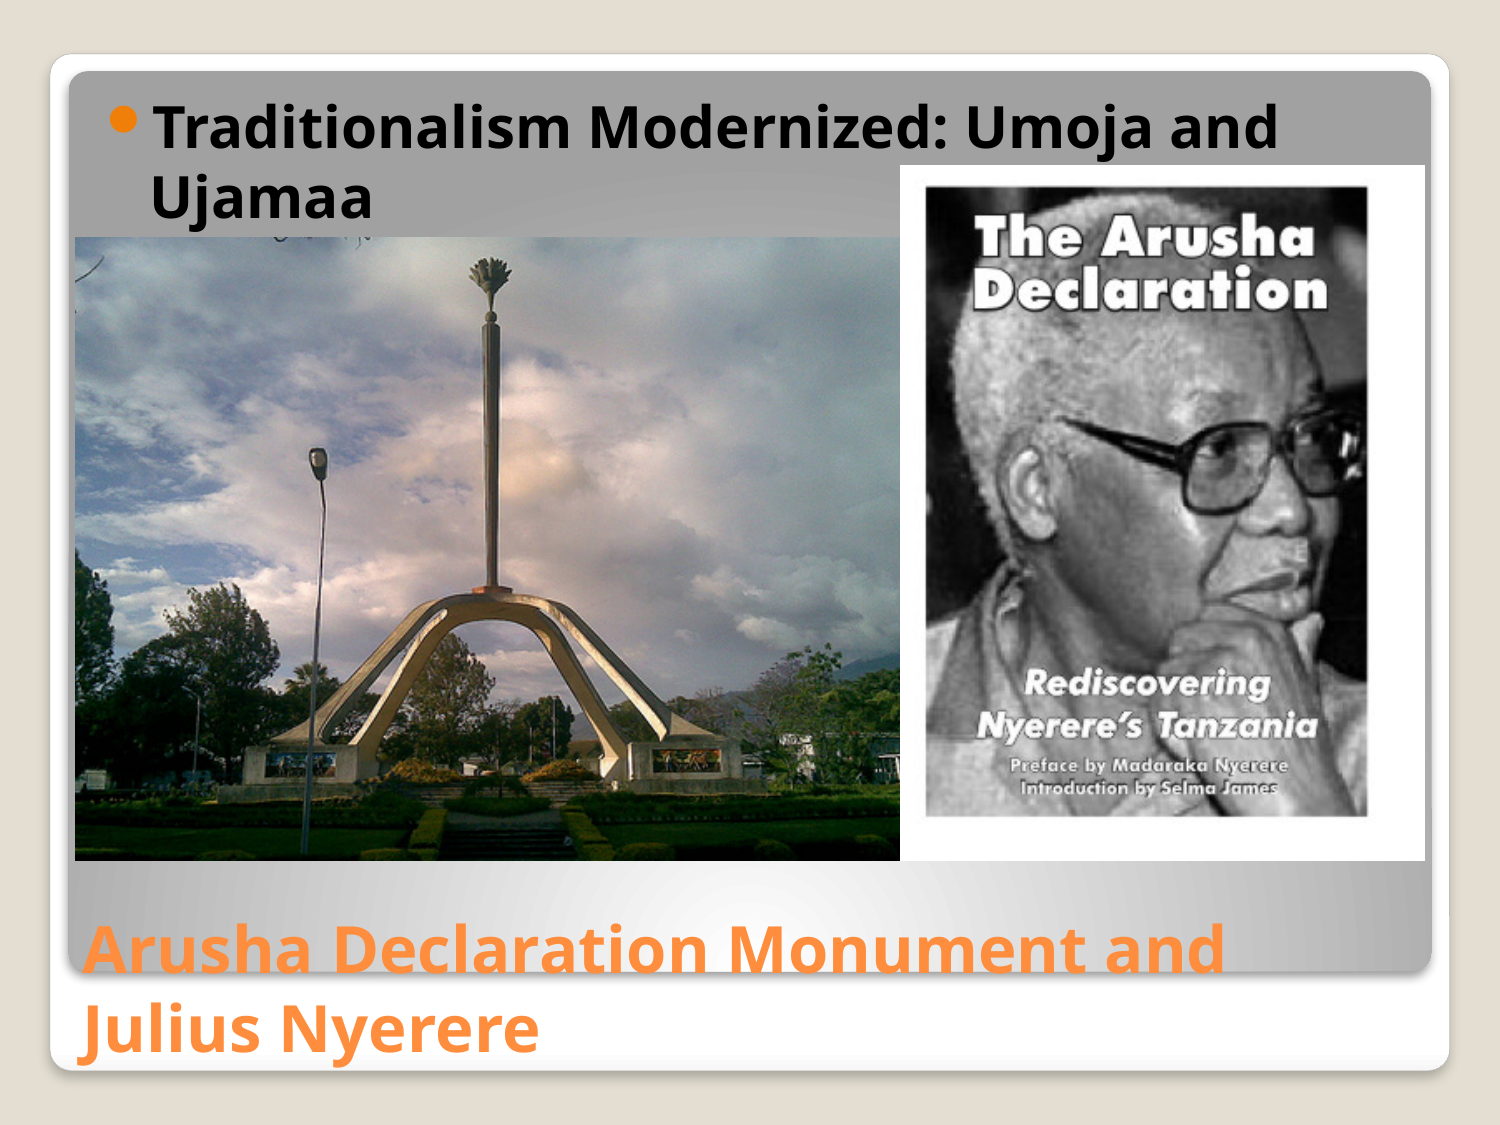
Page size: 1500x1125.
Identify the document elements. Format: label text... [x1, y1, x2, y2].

picture [74, 165, 1426, 861]
title Arusha Declaration Monument and Julius Nyerere [67, 900, 1411, 1073]
list Traditionalism Modernized: Umoja and Ujamaa [76, 75, 1419, 237]
